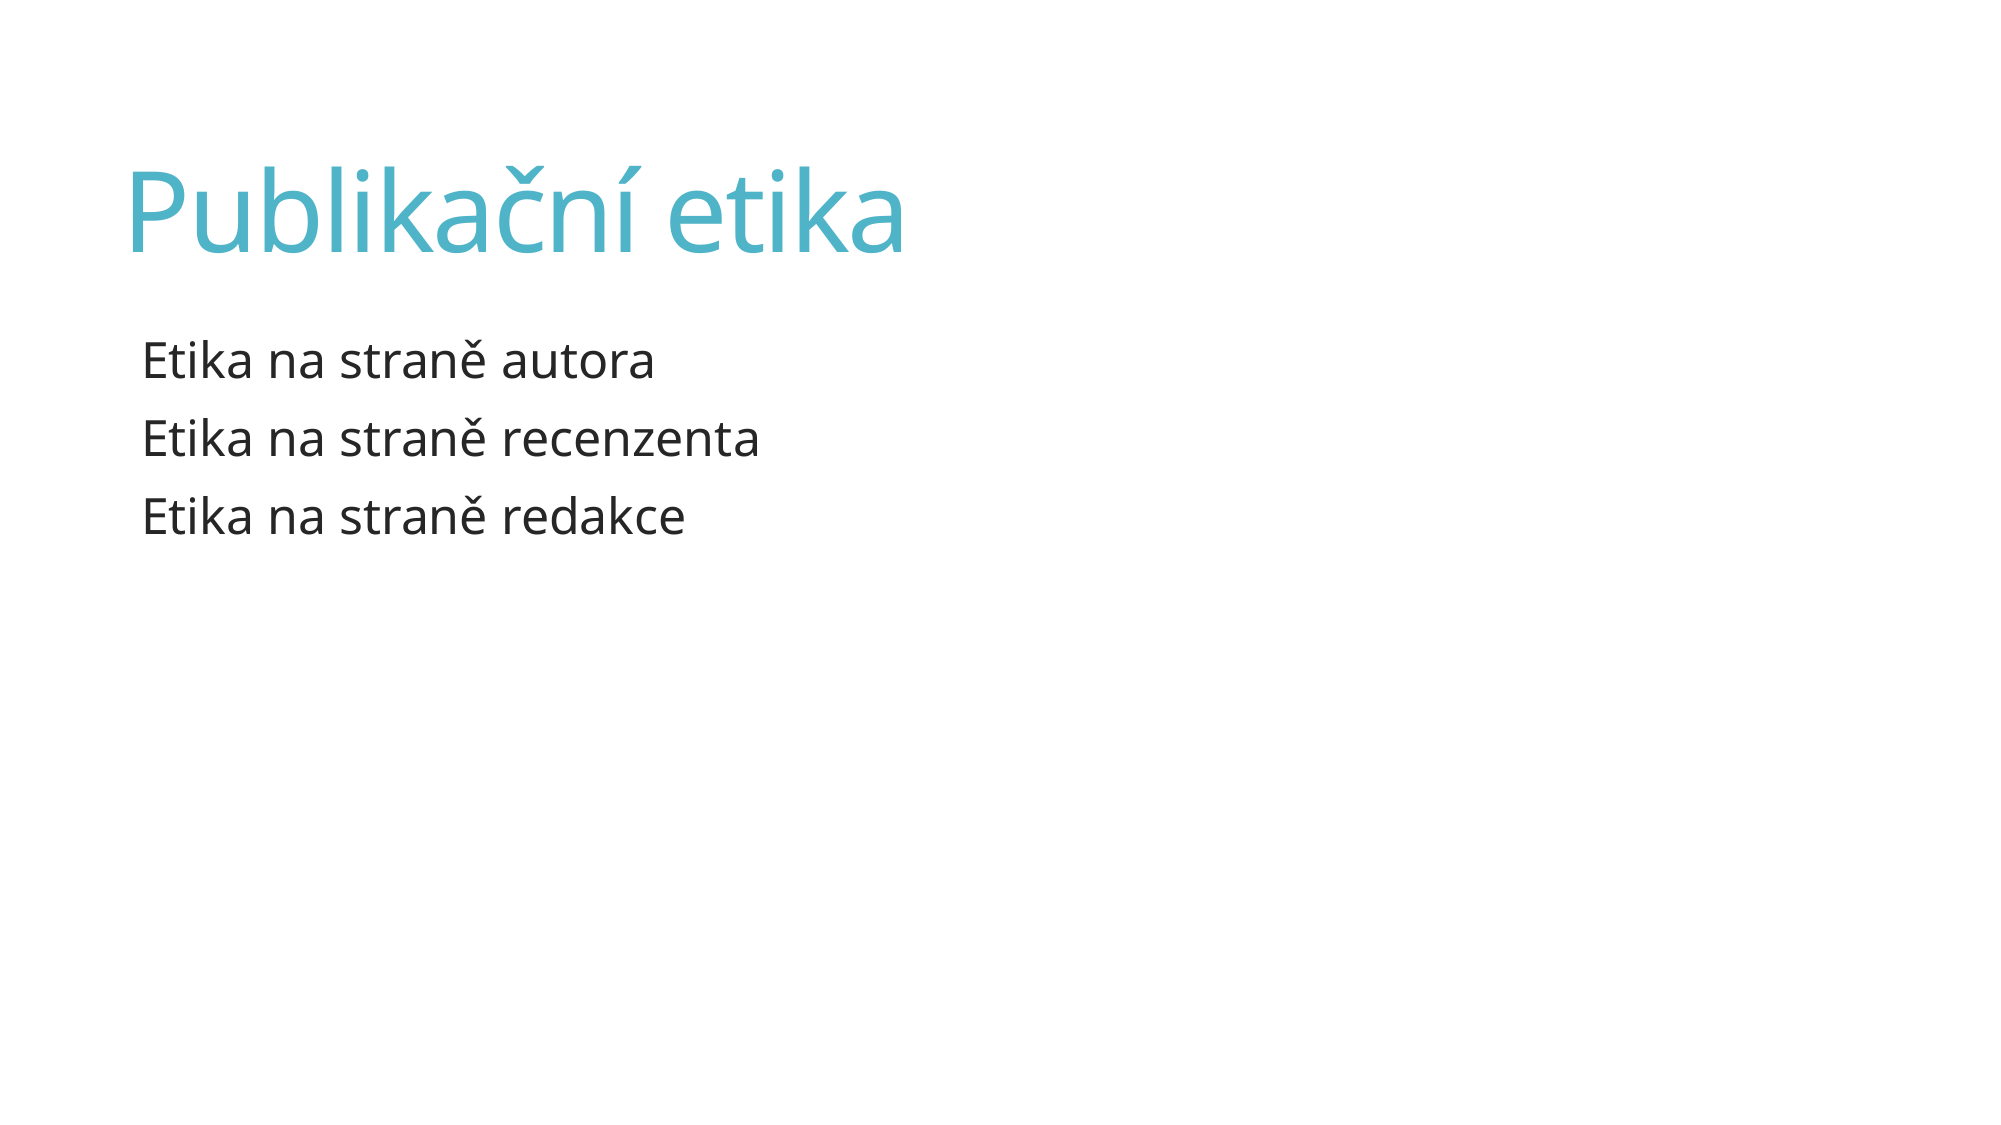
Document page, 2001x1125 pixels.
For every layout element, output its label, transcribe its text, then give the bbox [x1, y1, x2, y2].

title Publikační etika [107, 81, 1875, 354]
list Etika na straně autora Etika na straně recenzenta Etika na straně redakce [111, 329, 1876, 948]
